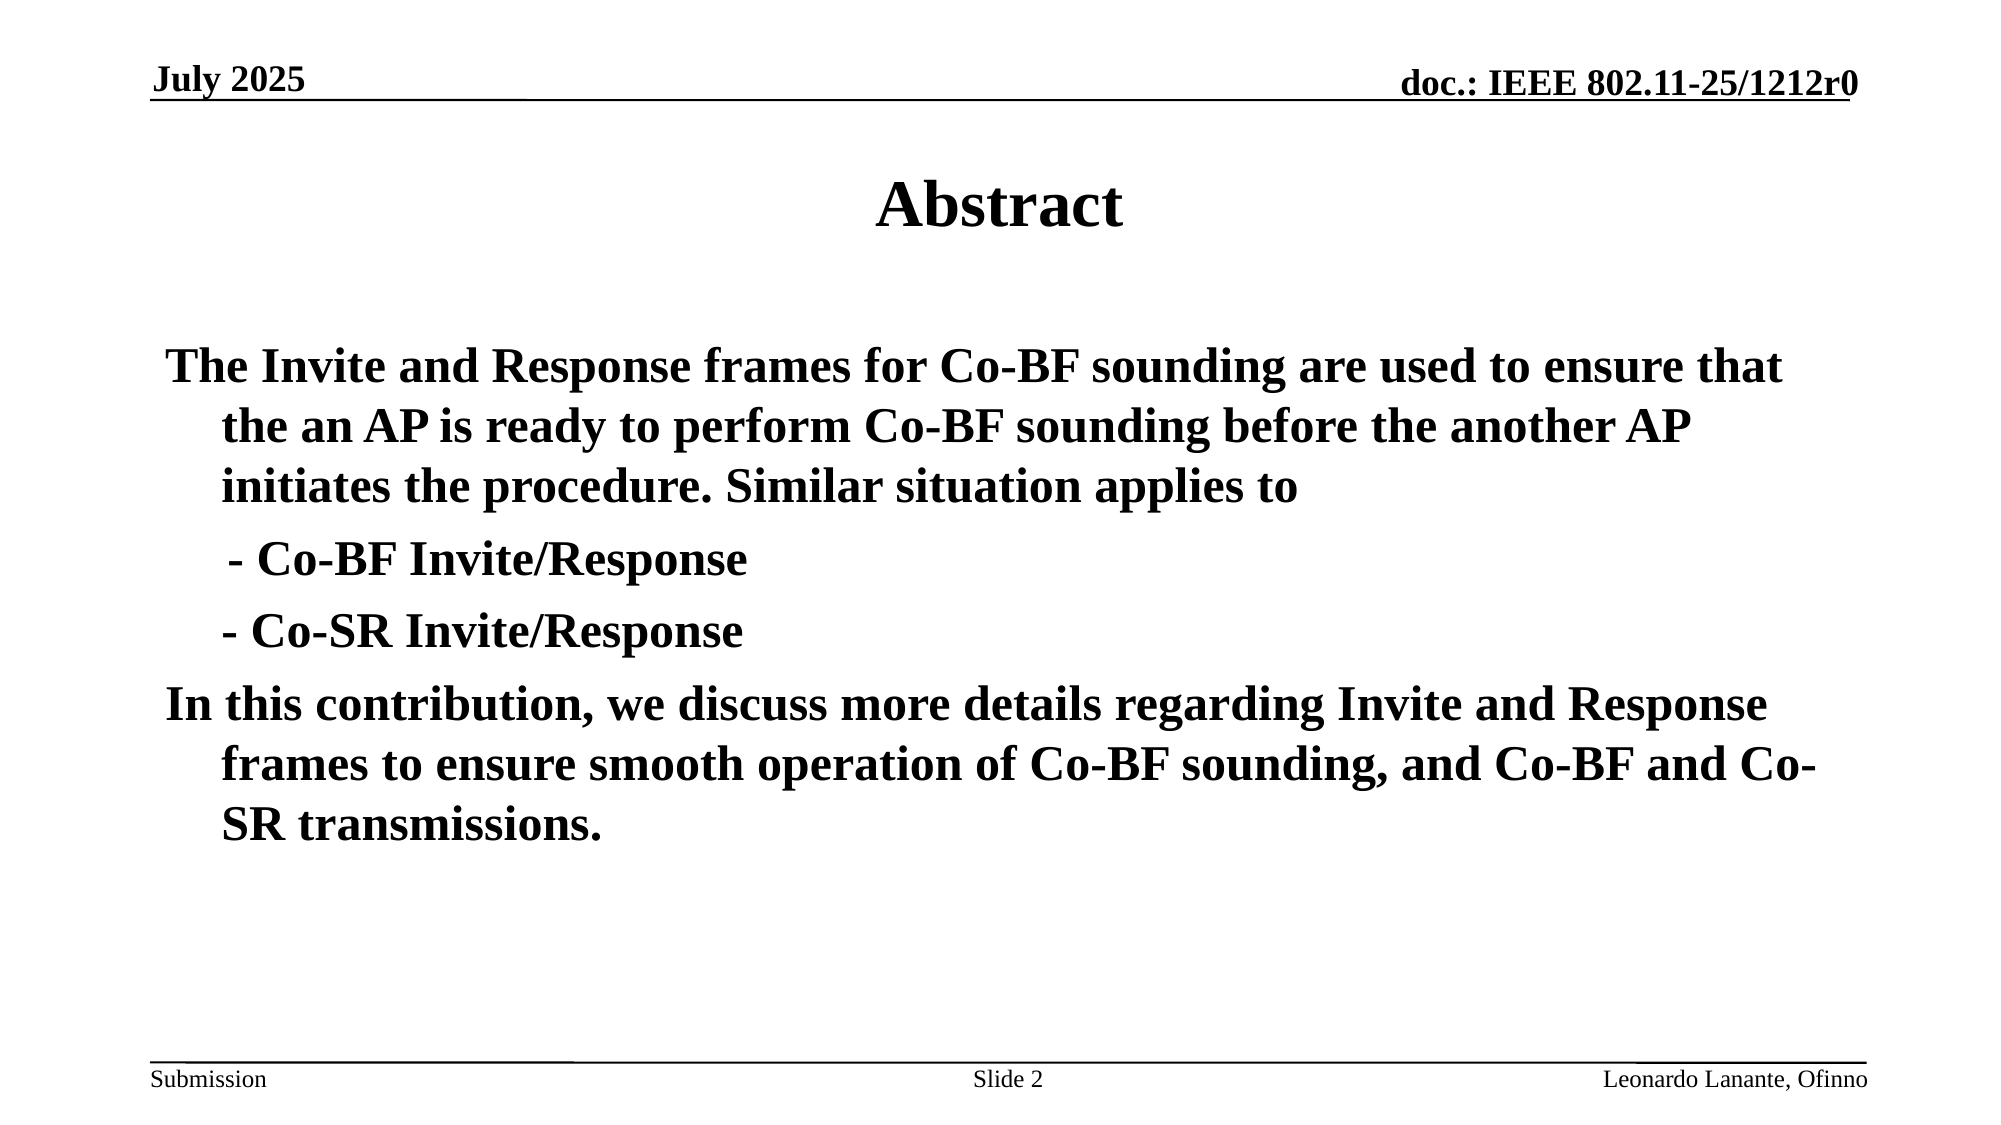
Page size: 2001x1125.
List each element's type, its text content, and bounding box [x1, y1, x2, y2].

list The Invite and Response frames for Co-BF sounding are used to ensure that the an AP is ready to perform Co-BF sounding before the another AP initiates the procedure. Similar situation applies to - Co-BF Invite/Response - Co-SR Invite/Response In this contribution, we discuss more details regarding Invite and Response frames to ensure smooth operation of Co-BF sounding, and Co-BF and Co-SR transmissions. [149, 324, 1850, 1000]
footer Leonardo Lanante, Ofinno [1171, 1061, 1869, 1093]
title Abstract [149, 112, 1850, 288]
slide_number Slide 2 [950, 1061, 1067, 1123]
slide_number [152, 54, 563, 100]
